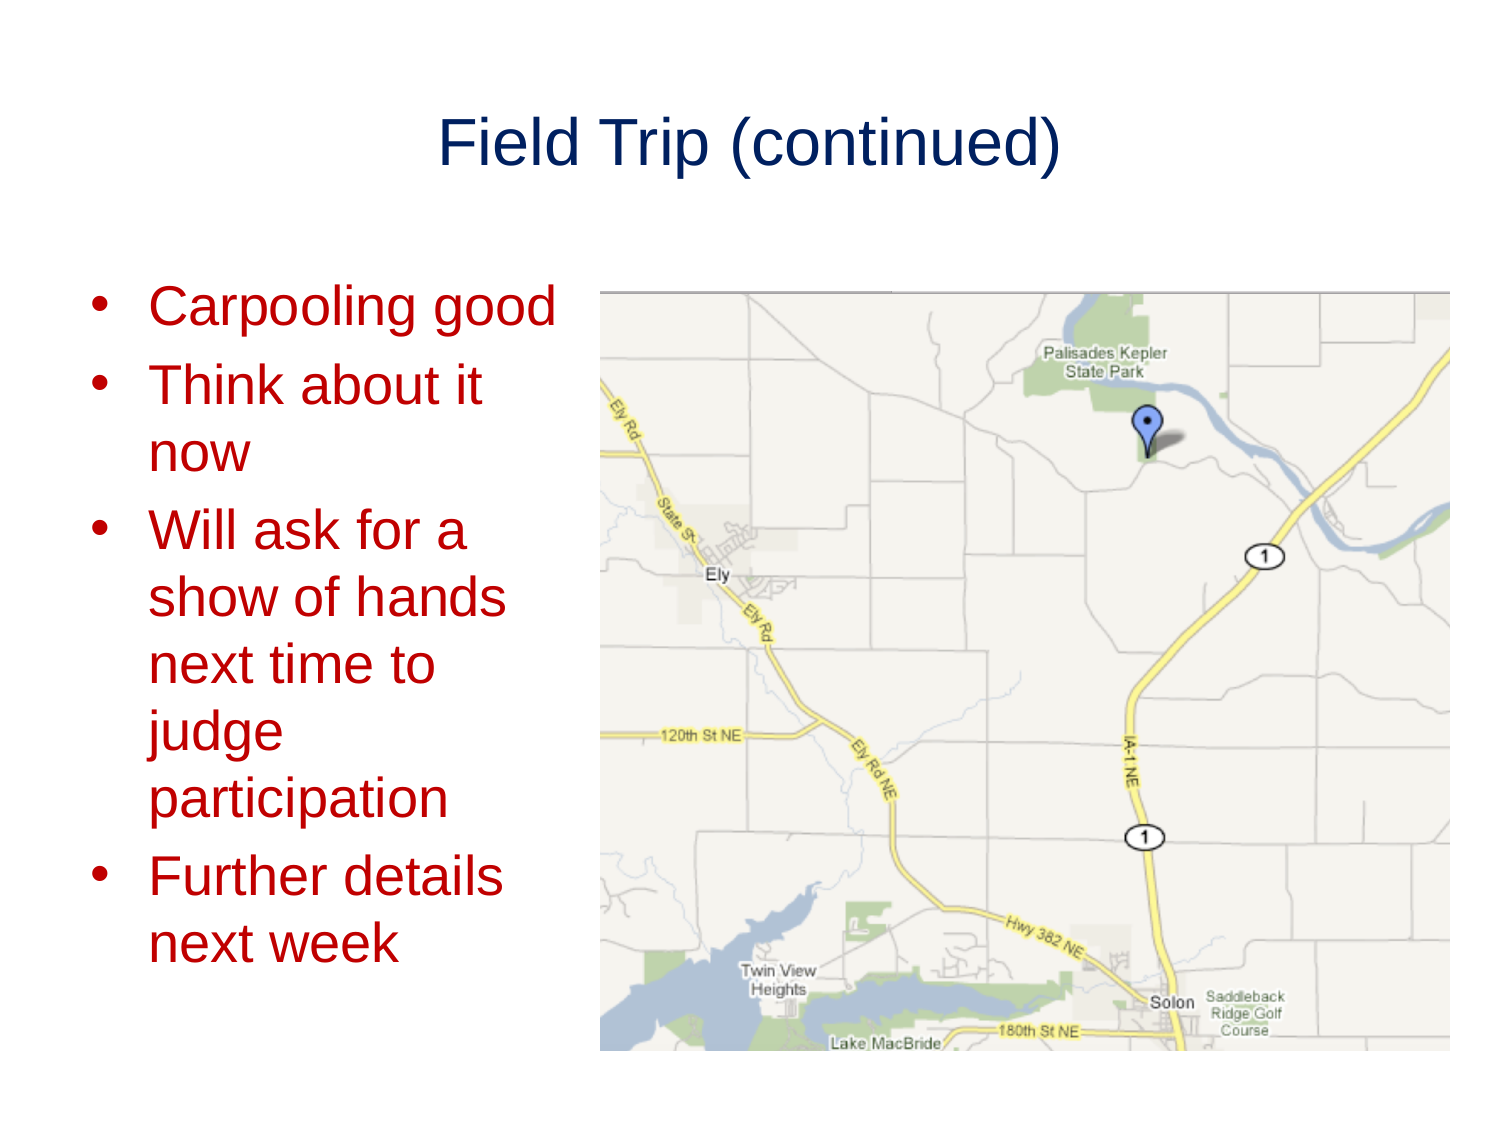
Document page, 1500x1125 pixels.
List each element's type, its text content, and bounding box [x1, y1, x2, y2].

title Field Trip (continued) [75, 45, 1425, 233]
picture [599, 291, 1450, 1051]
list Carpooling good Think about it now Will ask for a show of hands next time to judge participation Further details next week [75, 262, 574, 1005]
